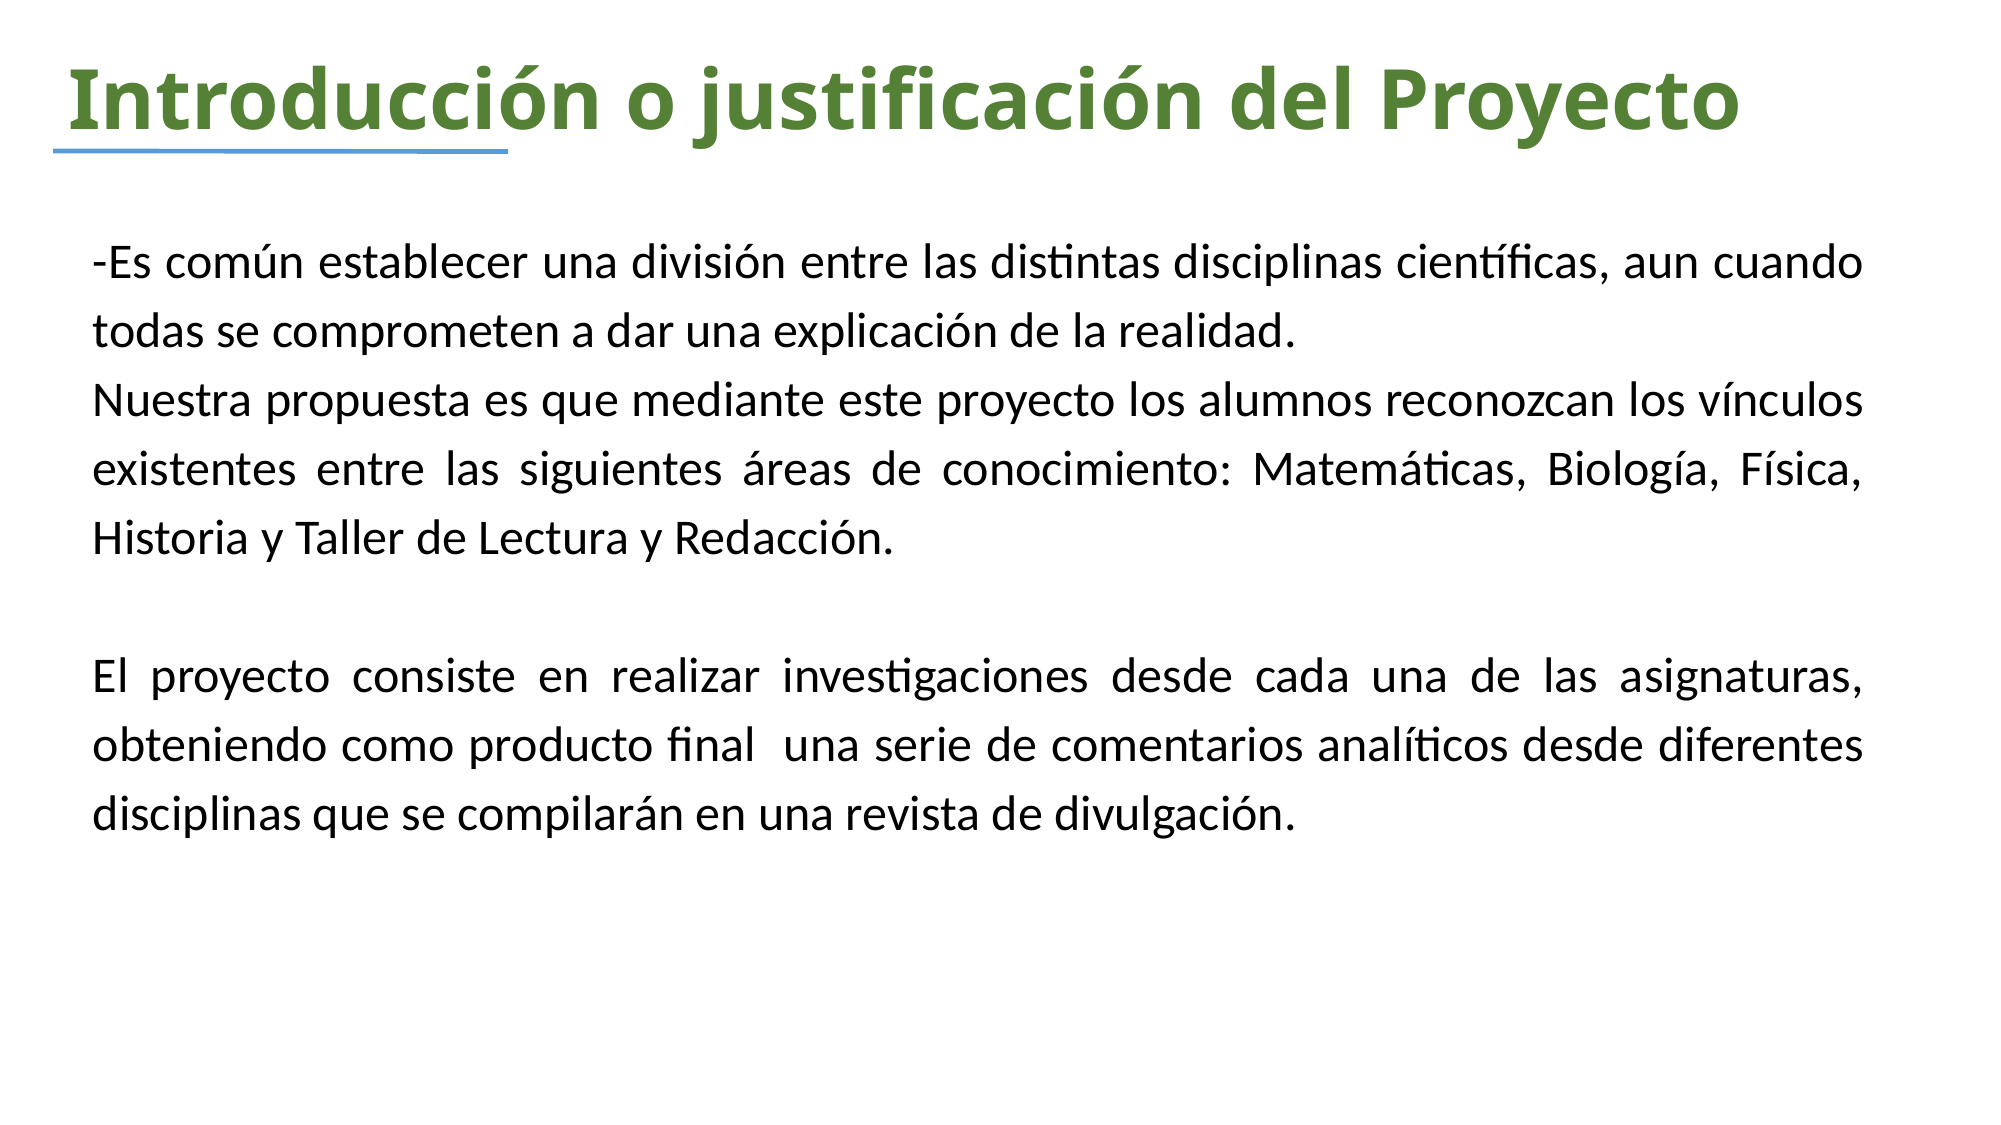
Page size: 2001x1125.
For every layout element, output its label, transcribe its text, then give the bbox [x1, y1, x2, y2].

text_box Introducción o justificación del Proyecto [53, 38, 1984, 347]
text_box -Es común establecer una división entre las distintas disciplinas científicas, aun cuando todas se comprometen a dar una explicación de la realidad. Nuestra propuesta es que mediante este proyecto los alumnos reconozcan los vínculos existentes entre las siguientes áreas de conocimiento: Matemáticas, Biología, Física, Historia y Taller de Lectura y Redacción. El proyecto consiste en realizar investigaciones desde cada una de las asignaturas, obteniendo como producto final una serie de comentarios analíticos desde diferentes disciplinas que se compilarán en una revista de divulgación. [78, 204, 1880, 1065]
